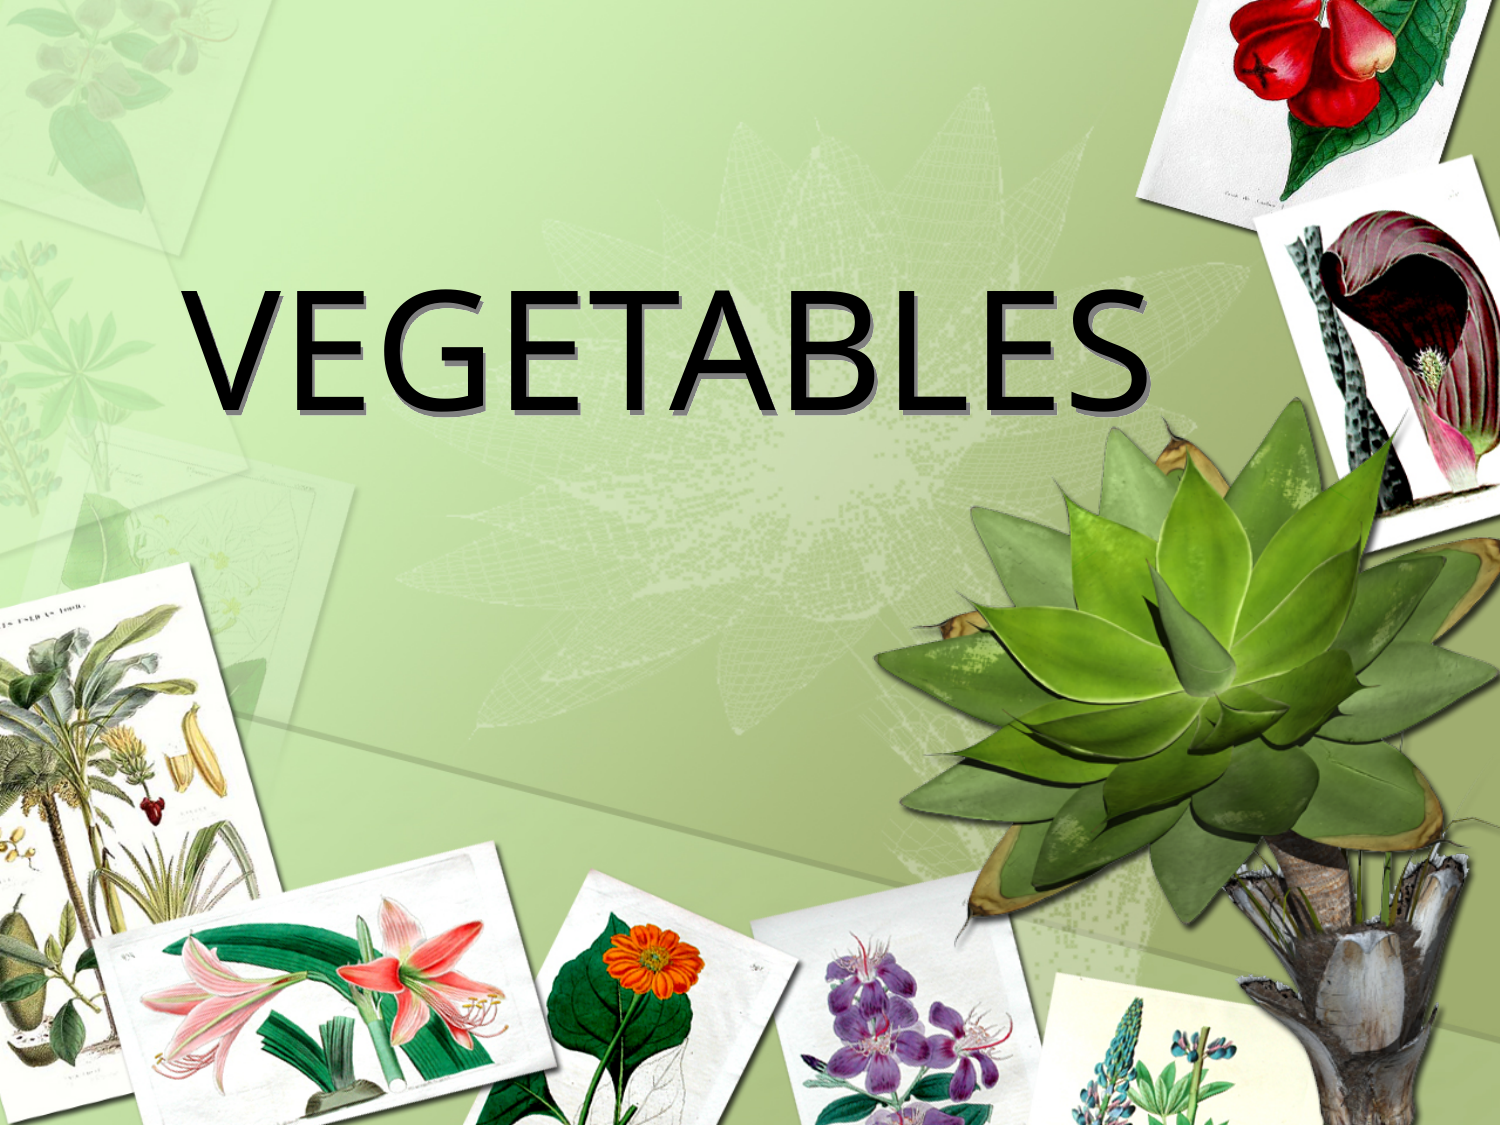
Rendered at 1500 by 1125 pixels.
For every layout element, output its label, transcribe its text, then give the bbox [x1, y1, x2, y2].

title VEGETABLES [99, 249, 1238, 438]
picture [0, 0, 1500, 1125]
